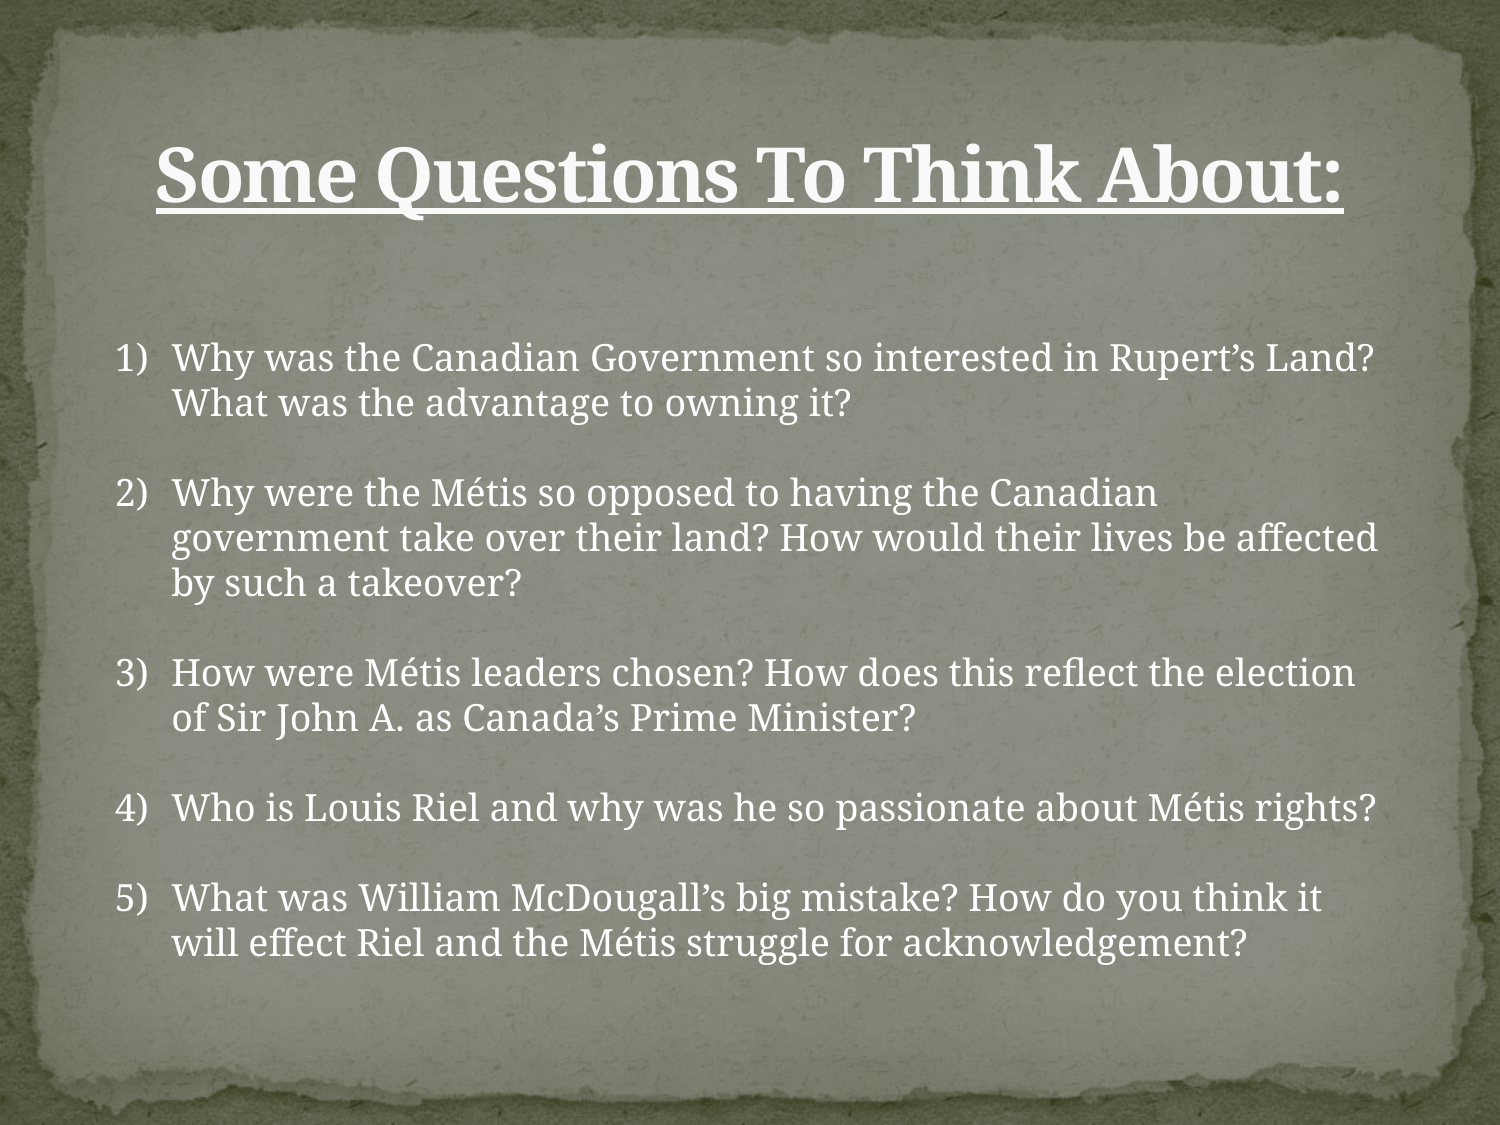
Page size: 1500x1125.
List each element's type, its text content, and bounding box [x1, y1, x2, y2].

title Some Questions To Think About: [74, 24, 1425, 225]
text_box Why was the Canadian Government so interested in Rupert’s Land? What was the advantage to owning it? Why were the Métis so opposed to having the Canadian government take over their land? How would their lives be affected by such a takeover? How were Métis leaders chosen? How does this reflect the election of Sir John A. as Canada’s Prime Minister? Who is Louis Riel and why was he so passionate about Métis rights? What was William McDougall’s big mistake? How do you think it will effect Riel and the Métis struggle for acknowledgement? [100, 326, 1400, 971]
